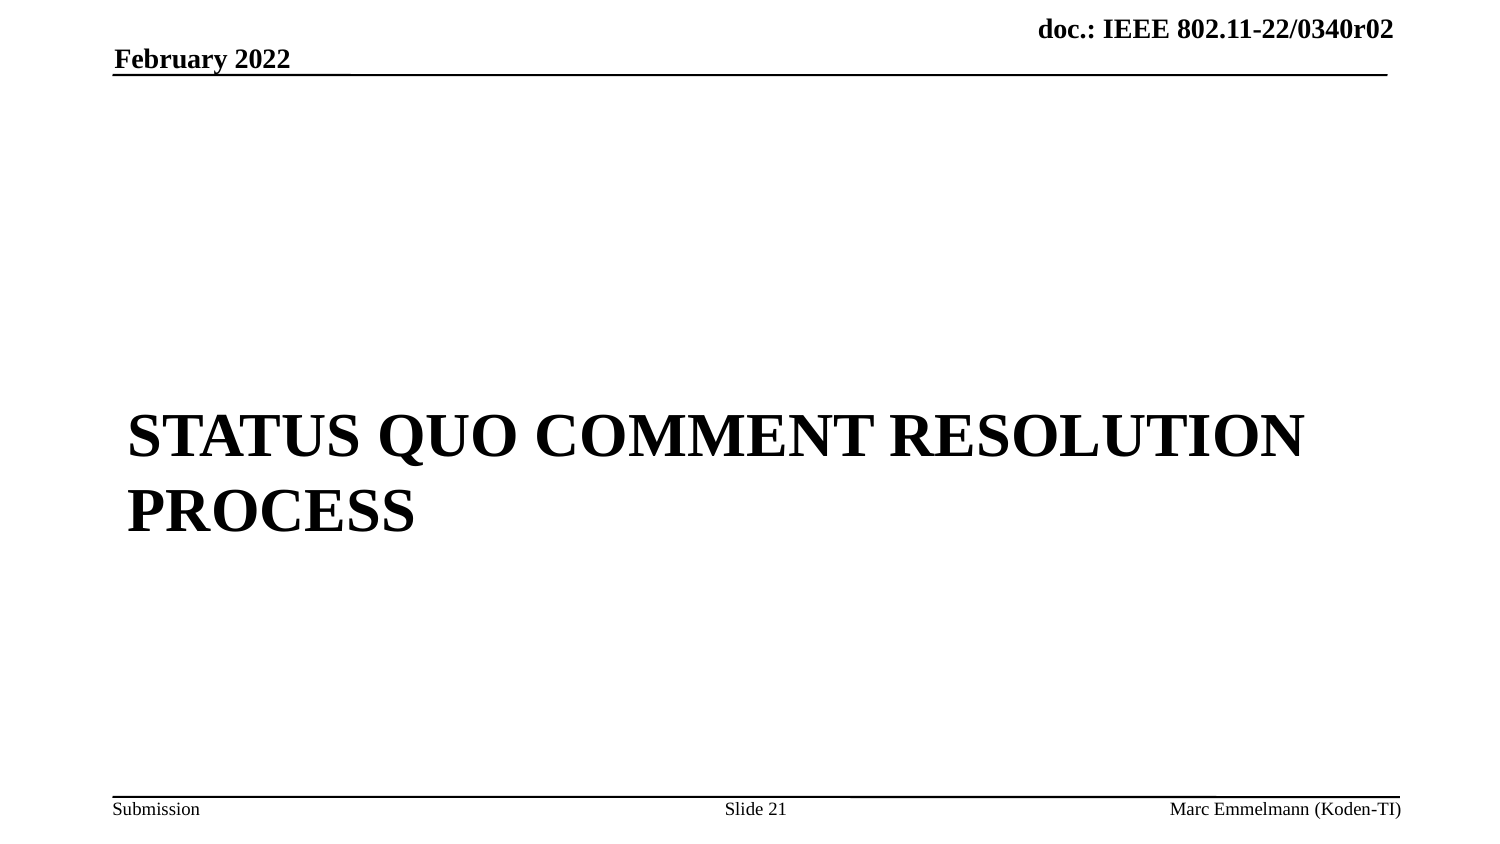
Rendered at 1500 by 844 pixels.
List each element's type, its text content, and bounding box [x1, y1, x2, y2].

slide_number Slide 21 [712, 796, 800, 842]
footer Marc Emmelmann (Koden-TI) [878, 796, 1402, 820]
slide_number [114, 40, 423, 75]
title Status Quo Comment Resolution process [112, 386, 1388, 555]
